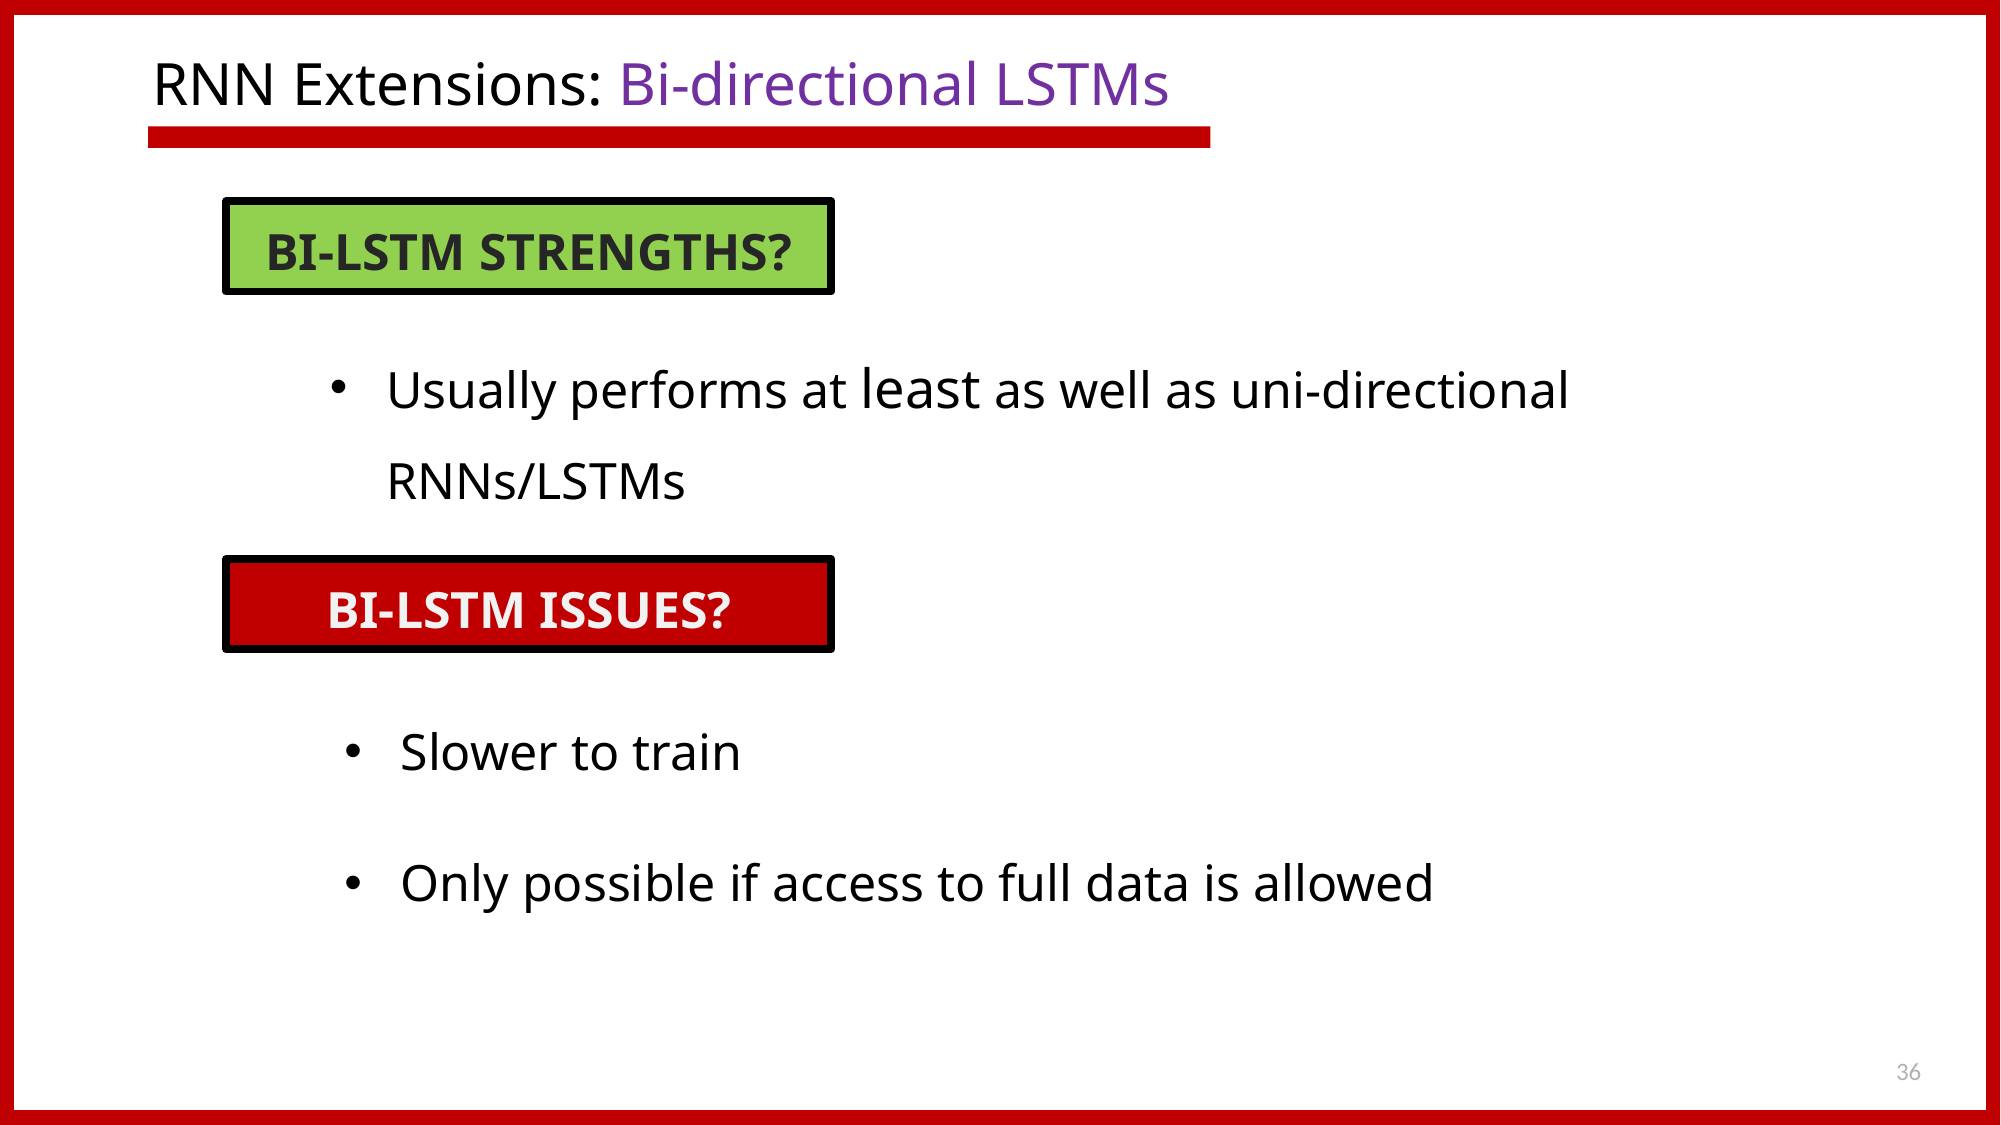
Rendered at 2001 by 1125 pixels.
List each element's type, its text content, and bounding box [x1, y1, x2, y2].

title RNN Extensions: Bi-directional LSTMs [137, 47, 1605, 239]
text_box Usually performs at least as well as uni-directional RNNs/LSTMs [314, 313, 1846, 526]
text_box Slower to train Only possible if access to full data is allowed [329, 682, 1753, 1017]
text_box BI-LSTM STRENGTHS? [226, 201, 832, 292]
text_box BI-LSTM ISSUES? [226, 558, 832, 650]
slide_number 36 [1486, 1040, 1937, 1101]
